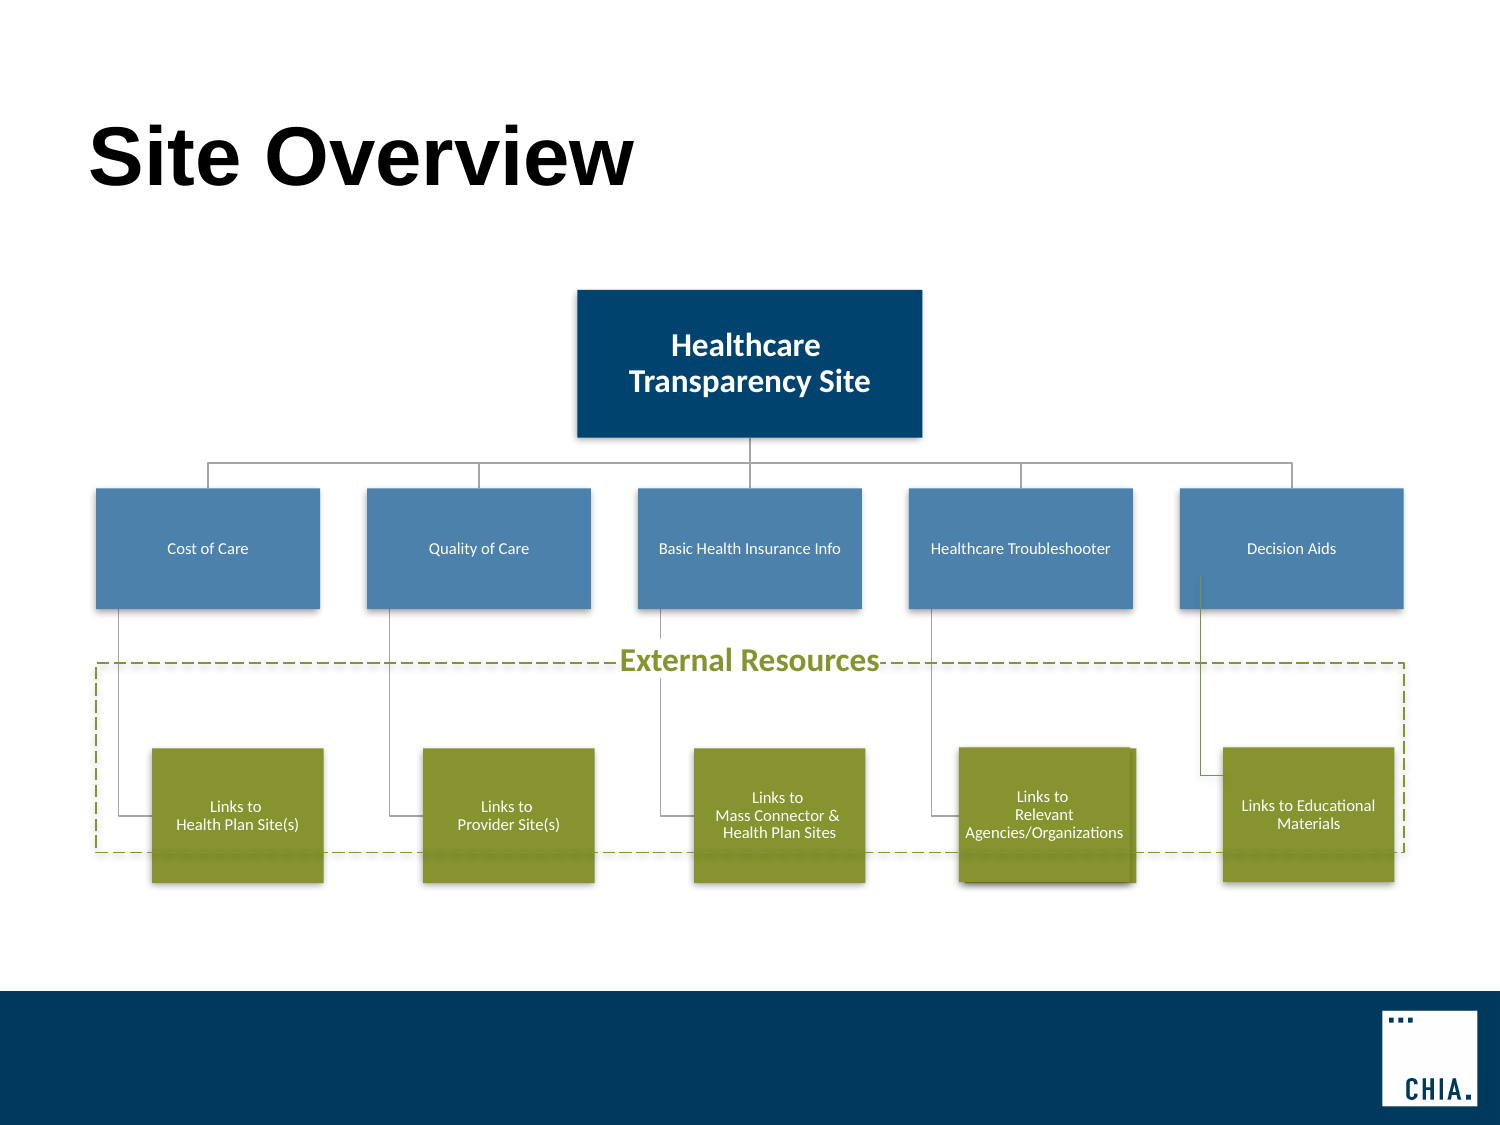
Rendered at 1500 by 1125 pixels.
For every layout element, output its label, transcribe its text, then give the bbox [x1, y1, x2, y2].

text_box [95, 167, 1405, 863]
picture [0, 991, 1500, 1125]
title Site Overview [73, 99, 1393, 206]
